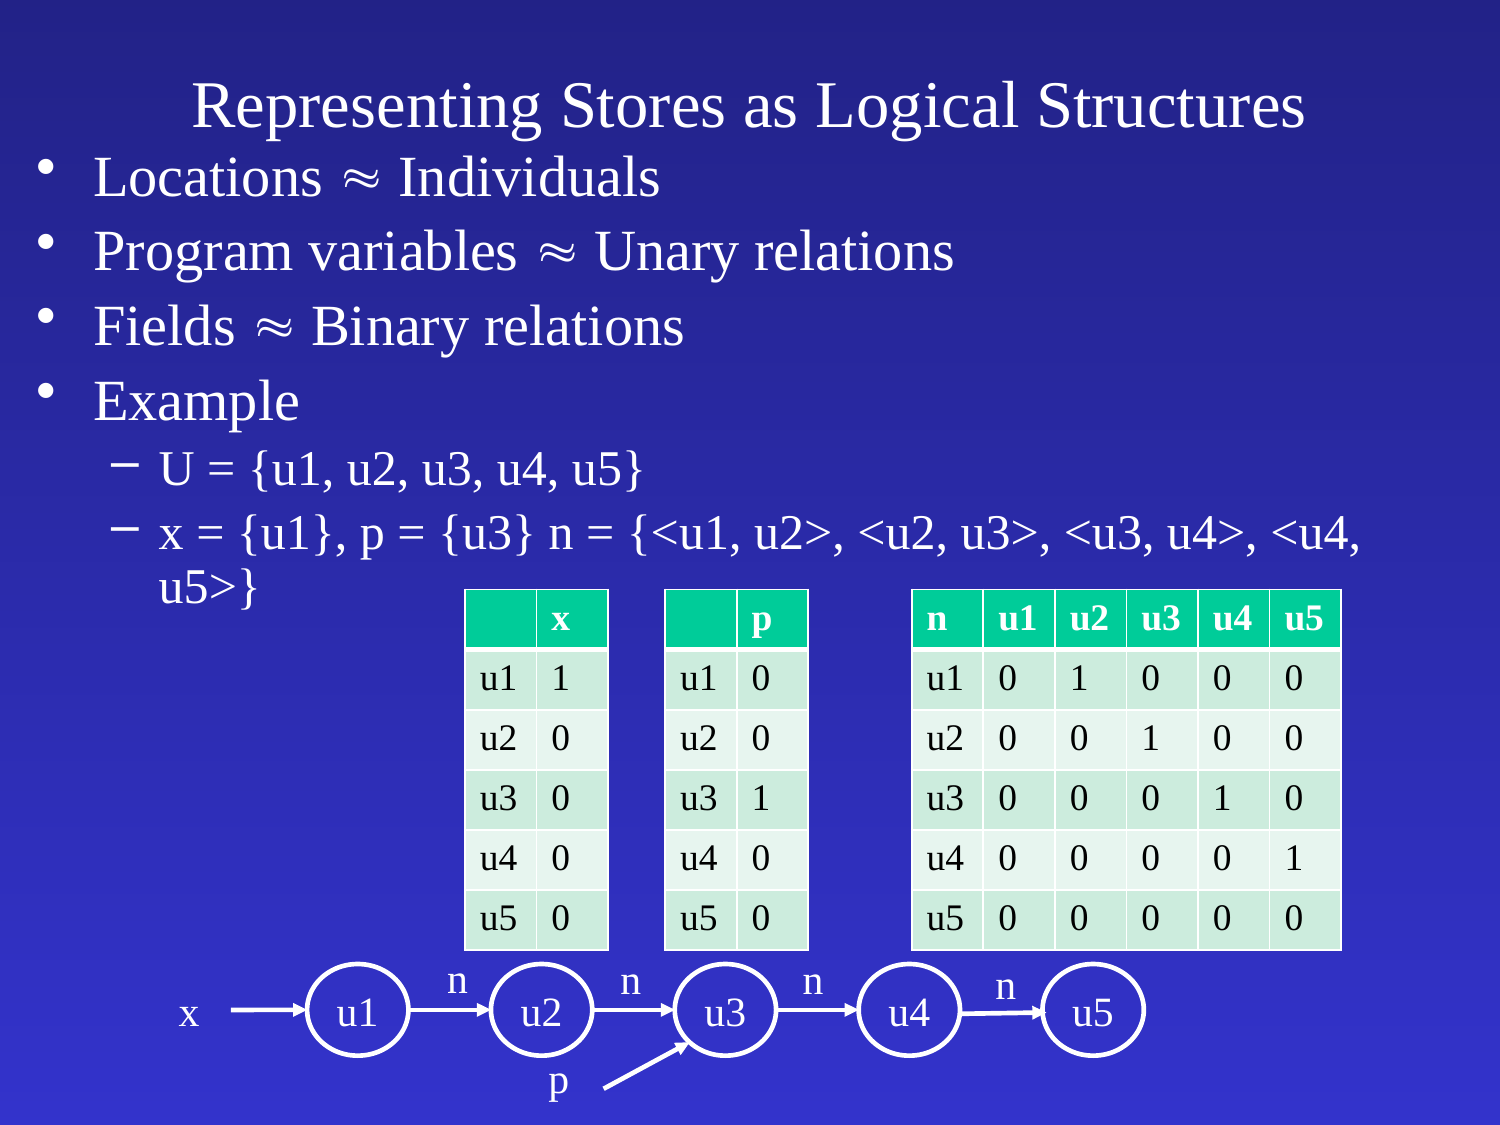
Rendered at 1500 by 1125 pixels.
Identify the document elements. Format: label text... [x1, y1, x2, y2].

table_header u5 [1270, 590, 1340, 647]
table_cell 0 [537, 831, 607, 889]
table_header [466, 590, 536, 647]
table_cell 0 [1199, 711, 1269, 769]
table_header [666, 590, 736, 647]
title Representing Stores as Logical Structures [112, 6, 1388, 138]
table_cell 0 [984, 891, 1054, 942]
table_cell 0 [738, 652, 807, 709]
table_header u1 [984, 590, 1054, 647]
table_cell u5 [913, 891, 982, 942]
table_cell 0 [537, 711, 607, 769]
table_cell 0 [537, 891, 607, 942]
table_header u2 [1056, 590, 1126, 647]
table_cell 0 [1270, 891, 1340, 949]
table_cell 0 [537, 771, 607, 829]
table_cell 0 [1270, 711, 1340, 769]
table_cell 0 [1270, 652, 1340, 709]
table_cell 0 [1056, 891, 1126, 942]
table_header x [537, 590, 607, 647]
table_cell u4 [913, 831, 982, 889]
table_cell u1 [913, 652, 982, 709]
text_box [163, 943, 1141, 1110]
table_cell u1 [466, 652, 536, 709]
table_cell 0 [1056, 771, 1126, 829]
table_cell 0 [1127, 771, 1197, 829]
table_cell u2 [466, 711, 536, 769]
table_cell u1 [666, 652, 736, 709]
table_cell 0 [1127, 652, 1197, 709]
table_cell 0 [1127, 831, 1197, 889]
table_header u4 [1199, 590, 1269, 647]
table_cell 0 [1199, 891, 1269, 949]
table_cell u3 [666, 771, 736, 829]
table_cell u3 [913, 771, 982, 829]
table_cell 1 [1056, 652, 1126, 709]
list Locations  Individuals Program variables  Unary relations Fields  Binary relations Example U = {u1, u2, u3, u4, u5} x = {u1}, p = {u3} n = {<u1, u2>, <u2, u3>, <u3, u4>, <u4, u5>} [21, 138, 1467, 677]
table_cell u4 [466, 831, 536, 889]
table_cell 0 [984, 771, 1054, 829]
table_cell 1 [1270, 831, 1340, 889]
table_cell u5 [466, 891, 536, 942]
table_cell u2 [913, 711, 982, 769]
table_cell 0 [984, 711, 1054, 769]
table_cell 0 [984, 652, 1054, 709]
table_cell 0 [1270, 771, 1340, 829]
table_header u3 [1127, 590, 1197, 647]
table_cell 0 [1127, 891, 1197, 949]
table_cell 0 [1199, 652, 1269, 709]
table_cell 0 [1056, 711, 1126, 769]
table_cell 0 [1056, 831, 1126, 889]
table_header n [913, 590, 982, 647]
table_cell u3 [466, 771, 536, 829]
table_cell 0 [738, 711, 807, 769]
table_header p [738, 590, 807, 647]
table_cell 1 [1199, 771, 1269, 829]
table_cell u4 [666, 831, 736, 889]
table_cell 0 [738, 891, 807, 942]
table_cell 0 [1199, 831, 1269, 889]
table_cell 1 [1127, 711, 1197, 769]
table_cell 0 [984, 831, 1054, 889]
table_cell 1 [537, 652, 607, 709]
table_cell 0 [738, 831, 807, 889]
table_cell 1 [738, 771, 807, 829]
table_cell u5 [666, 891, 736, 942]
table_cell u2 [666, 711, 736, 769]
